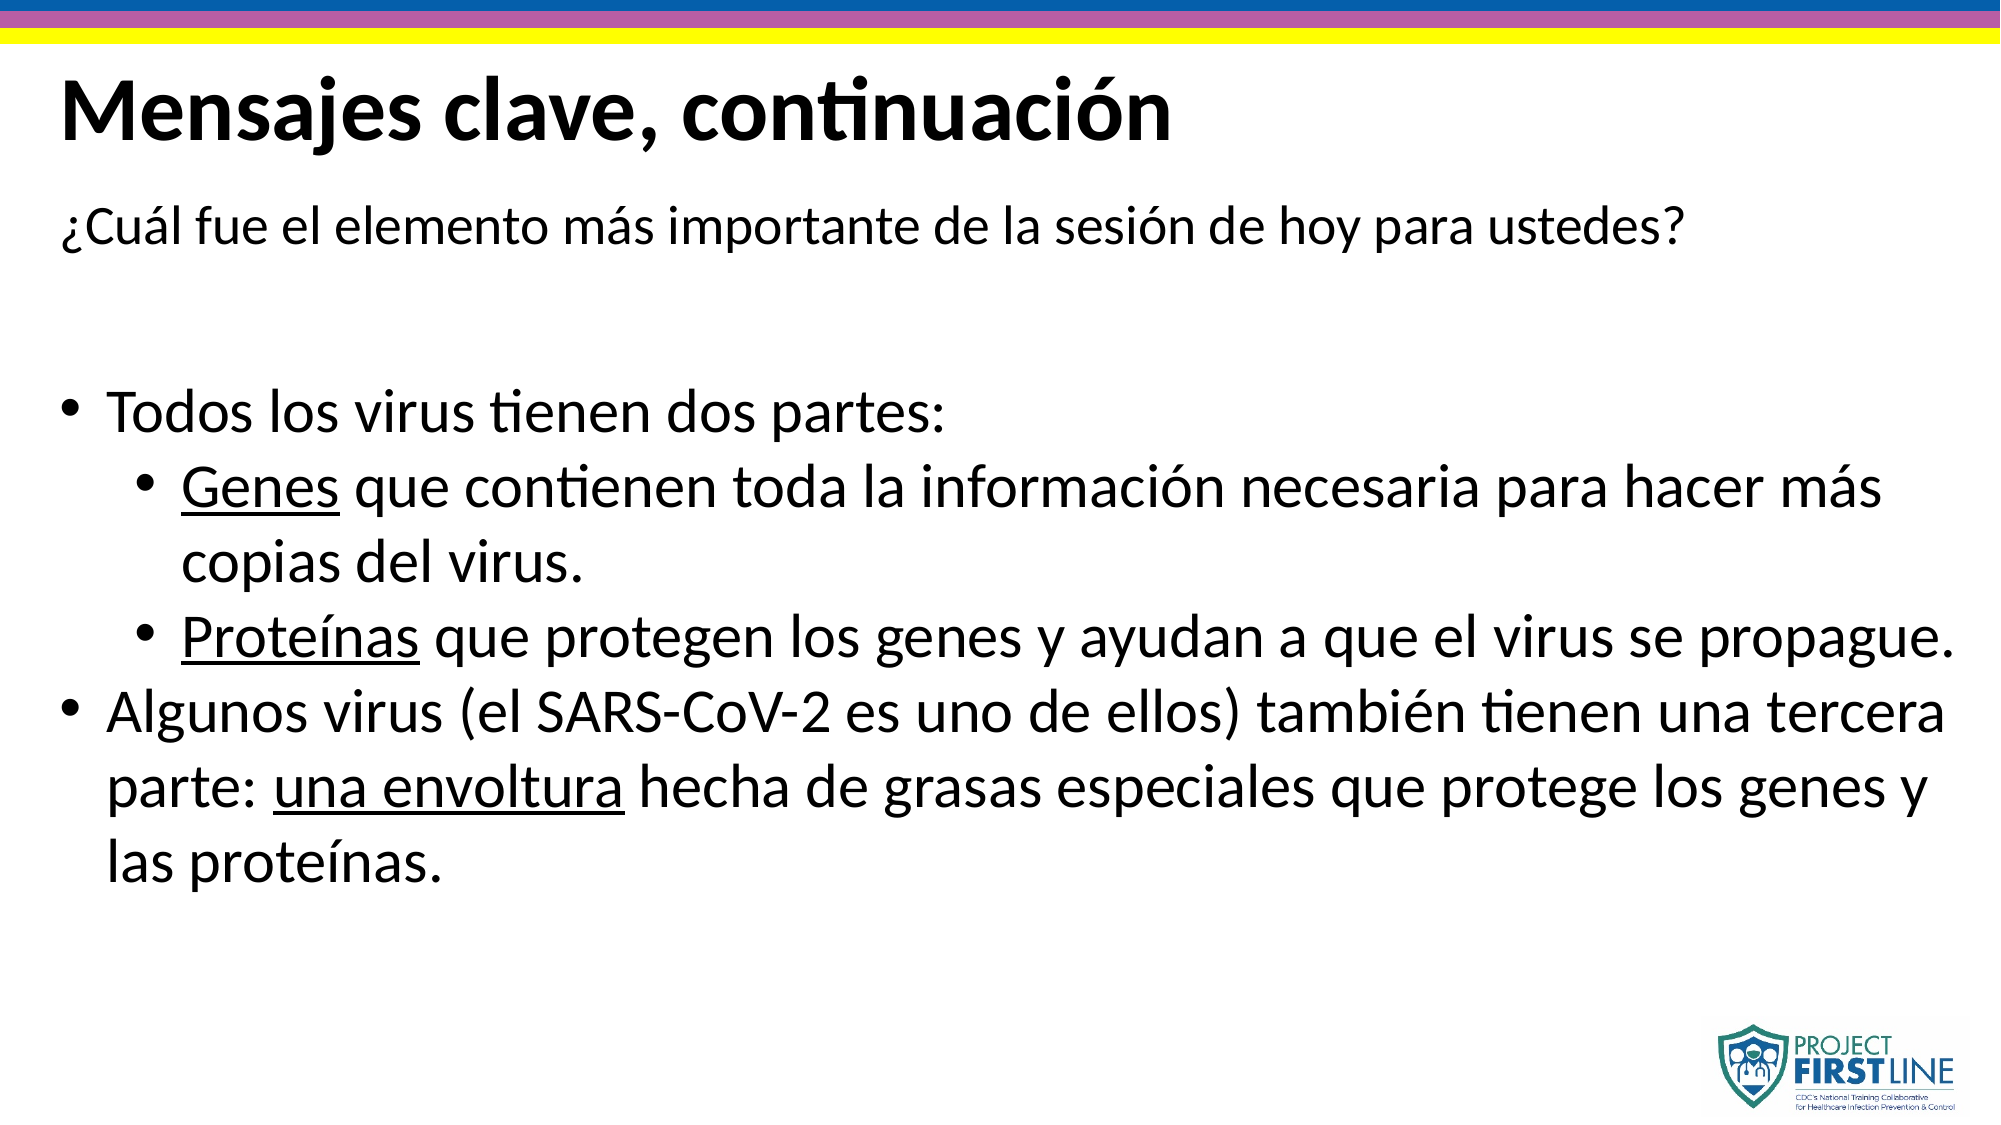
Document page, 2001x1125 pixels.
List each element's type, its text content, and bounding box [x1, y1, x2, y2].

text_box [0, 11, 2000, 28]
text_box [0, 0, 2000, 11]
list ¿Cuál fue el elemento más importante de la sesión de hoy para ustedes? [44, 188, 1752, 292]
text_box Todos los virus tienen dos partes: Genes que contienen toda la información necesaria para hacer más copias del virus. Proteínas que protegen los genes y ayudan a que el virus se propague. Algunos virus (el SARS-CoV-2 es uno de ellos) también tienen una tercera parte: una envoltura hecha de grasas especiales que protege los genes y las proteínas. [44, 292, 2000, 902]
text_box [0, 28, 2000, 44]
title Mensajes clave, continuación [44, 49, 1770, 172]
picture [1701, 1016, 1970, 1117]
